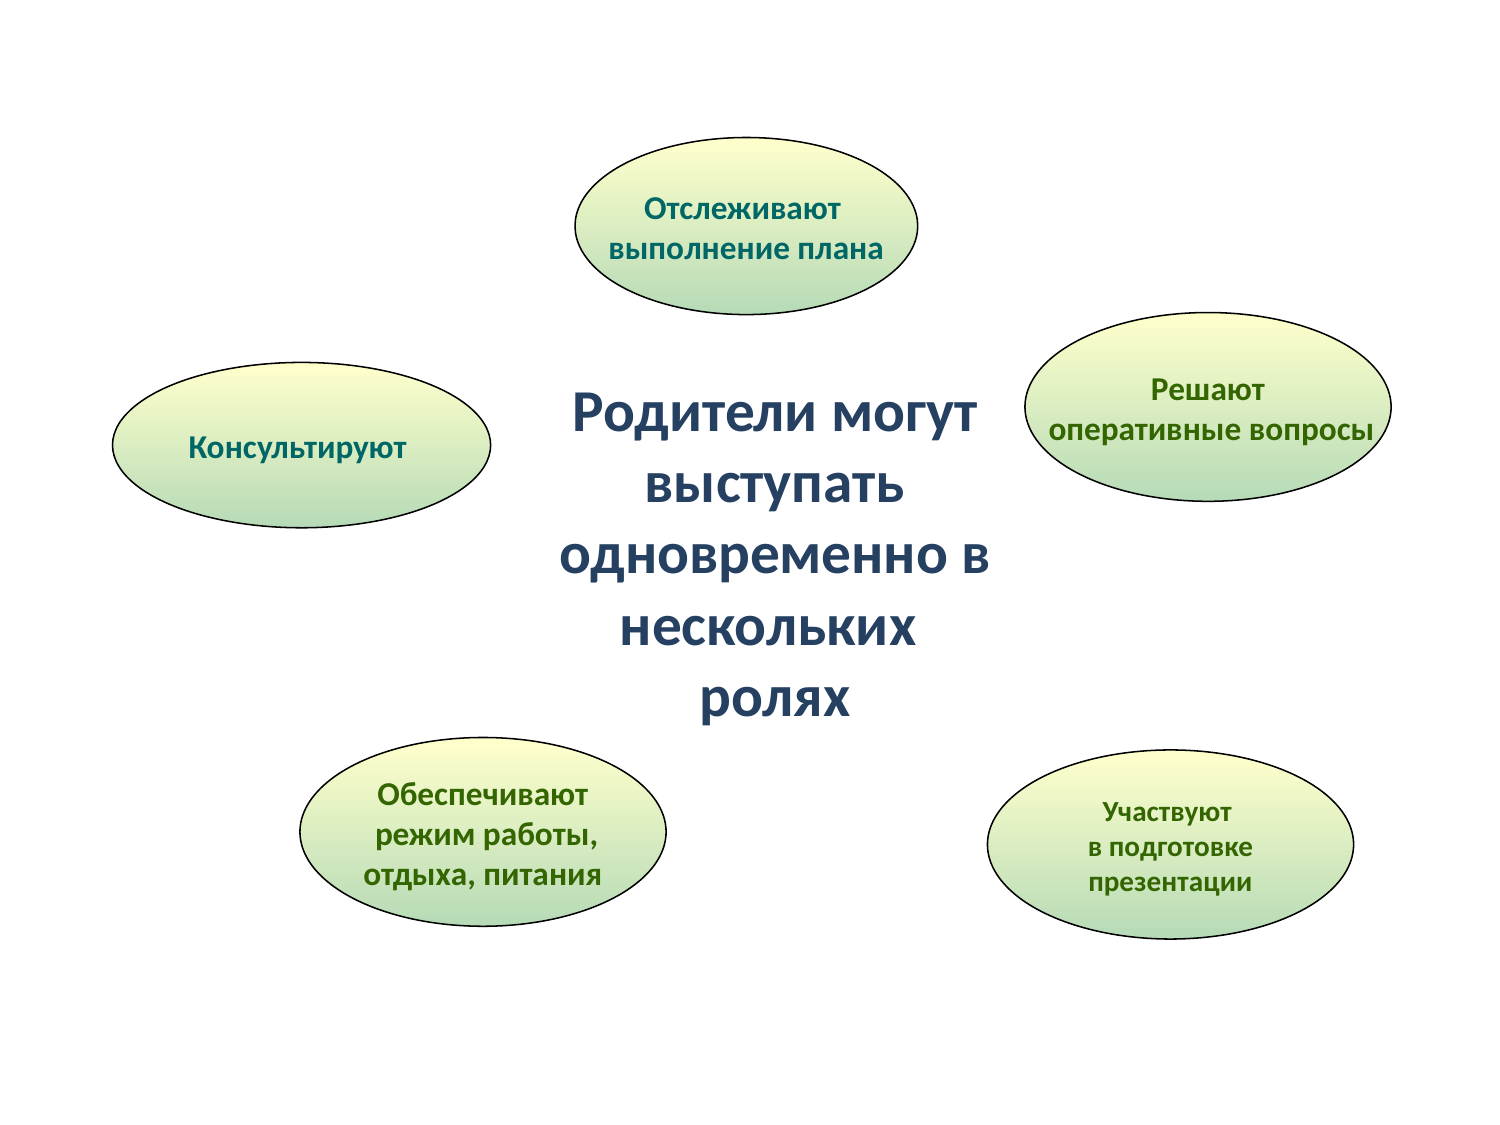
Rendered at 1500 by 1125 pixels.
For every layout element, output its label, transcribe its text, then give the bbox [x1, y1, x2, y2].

title Родители могут выступать одновременно в нескольких ролях [525, 362, 1025, 738]
text_box Консультируют [112, 362, 491, 528]
text_box Обеспечивают режим работы, отдыха, питания [299, 737, 667, 927]
text_box Решают оперативные вопросы [1024, 312, 1392, 502]
text_box Участвуют в подготовке презентации [987, 749, 1354, 940]
text_box Отслеживают выполнение плана [575, 137, 918, 315]
